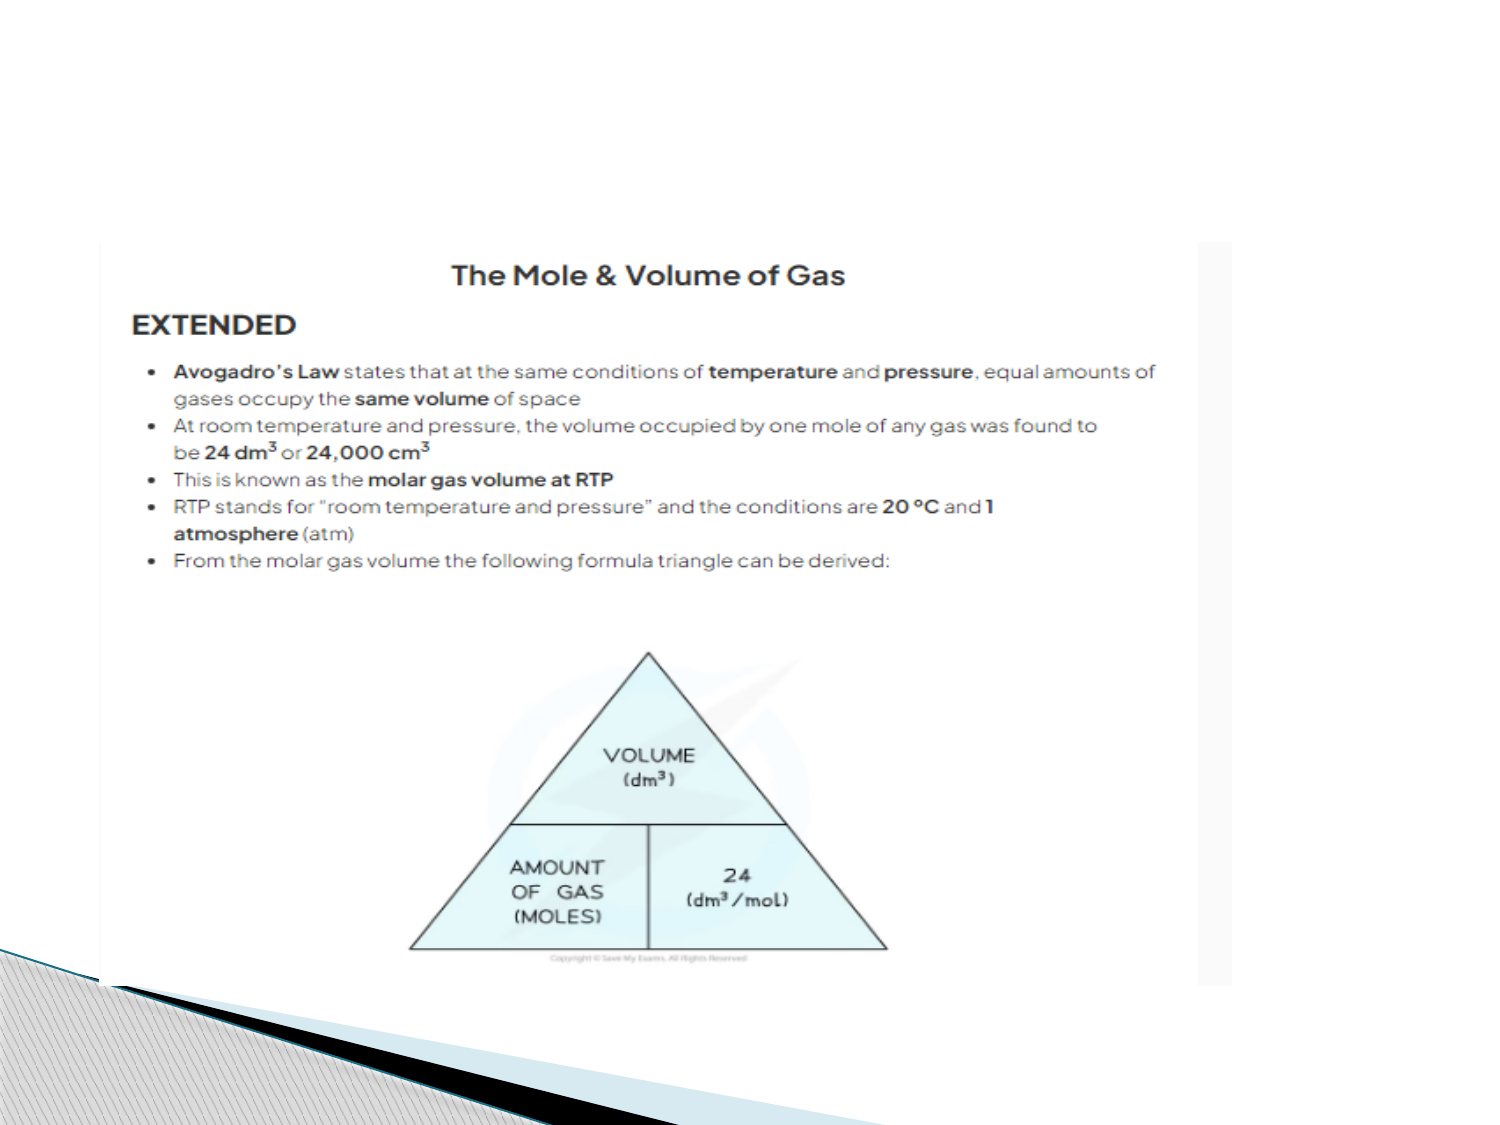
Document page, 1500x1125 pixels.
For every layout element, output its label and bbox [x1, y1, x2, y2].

list [99, 242, 1233, 986]
